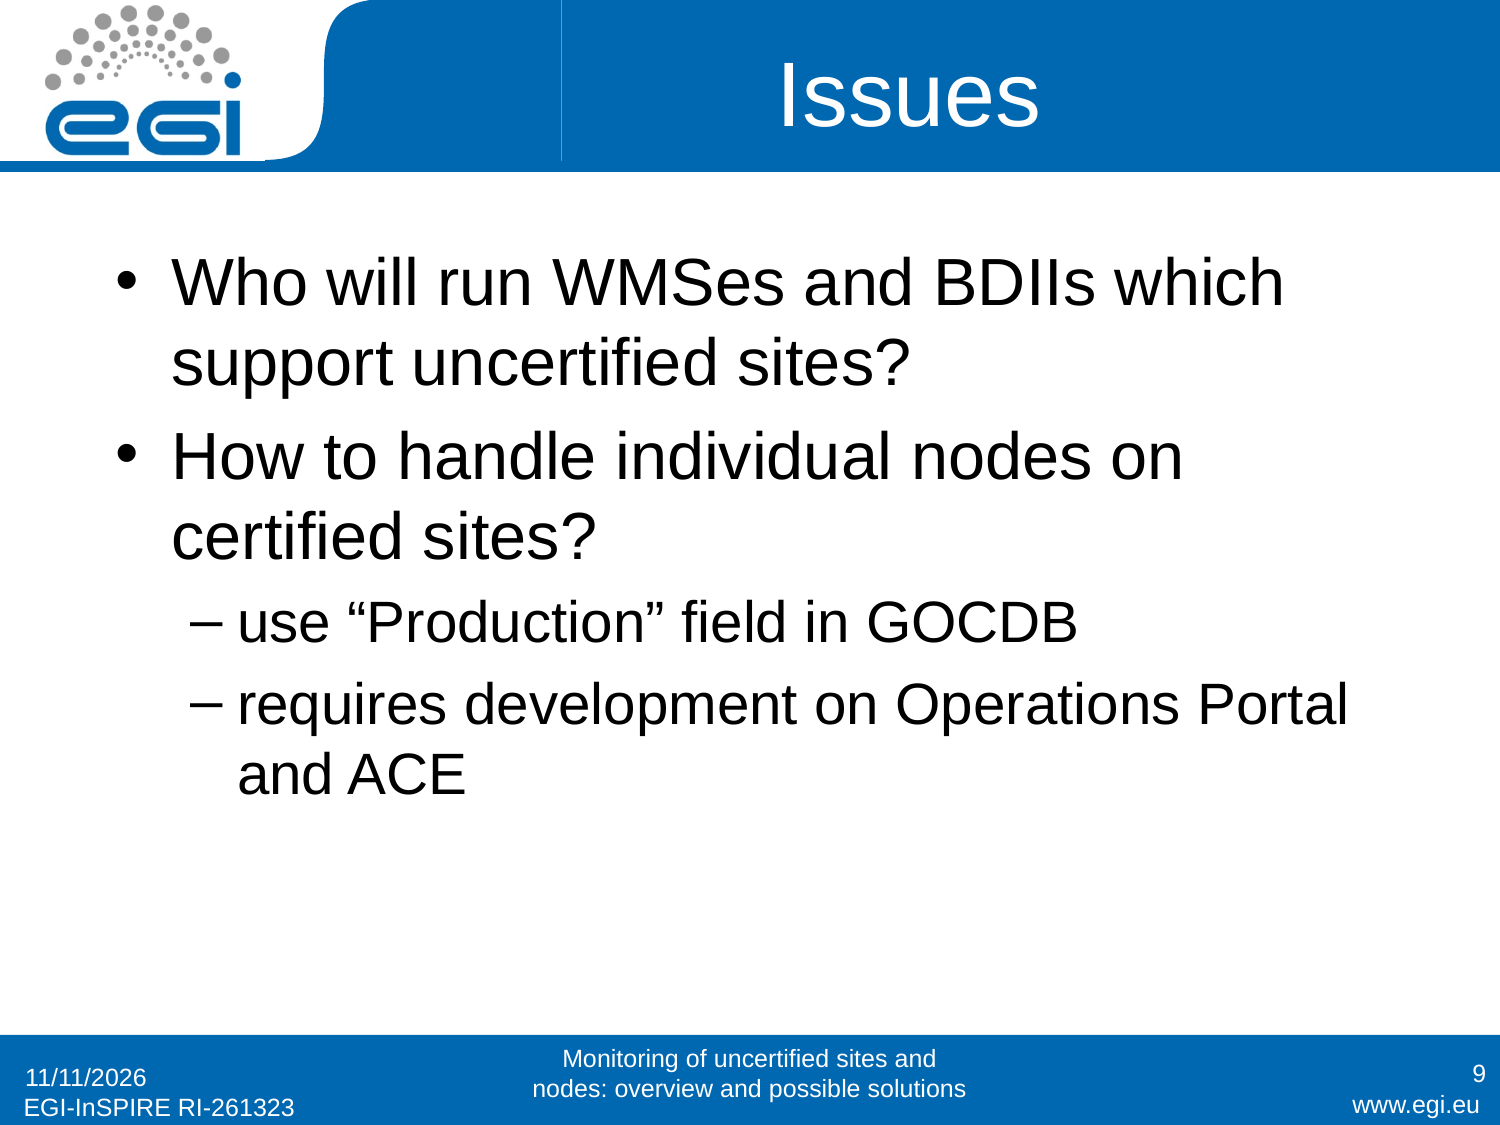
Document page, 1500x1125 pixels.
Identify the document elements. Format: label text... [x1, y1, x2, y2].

footer Monitoring of uncertified sites and nodes: overview and possible solutions [512, 1042, 988, 1103]
title Issues [348, 19, 1471, 161]
list Who will run WMSes and BDIIs which support uncertified sites? How to handle individual nodes on certified sites? use “Production” field in GOCDB requires development on Operations Portal and ACE [100, 231, 1425, 975]
picture [0, 0, 265, 161]
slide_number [10, 1046, 361, 1106]
slide_number 9 [1151, 1042, 1500, 1103]
